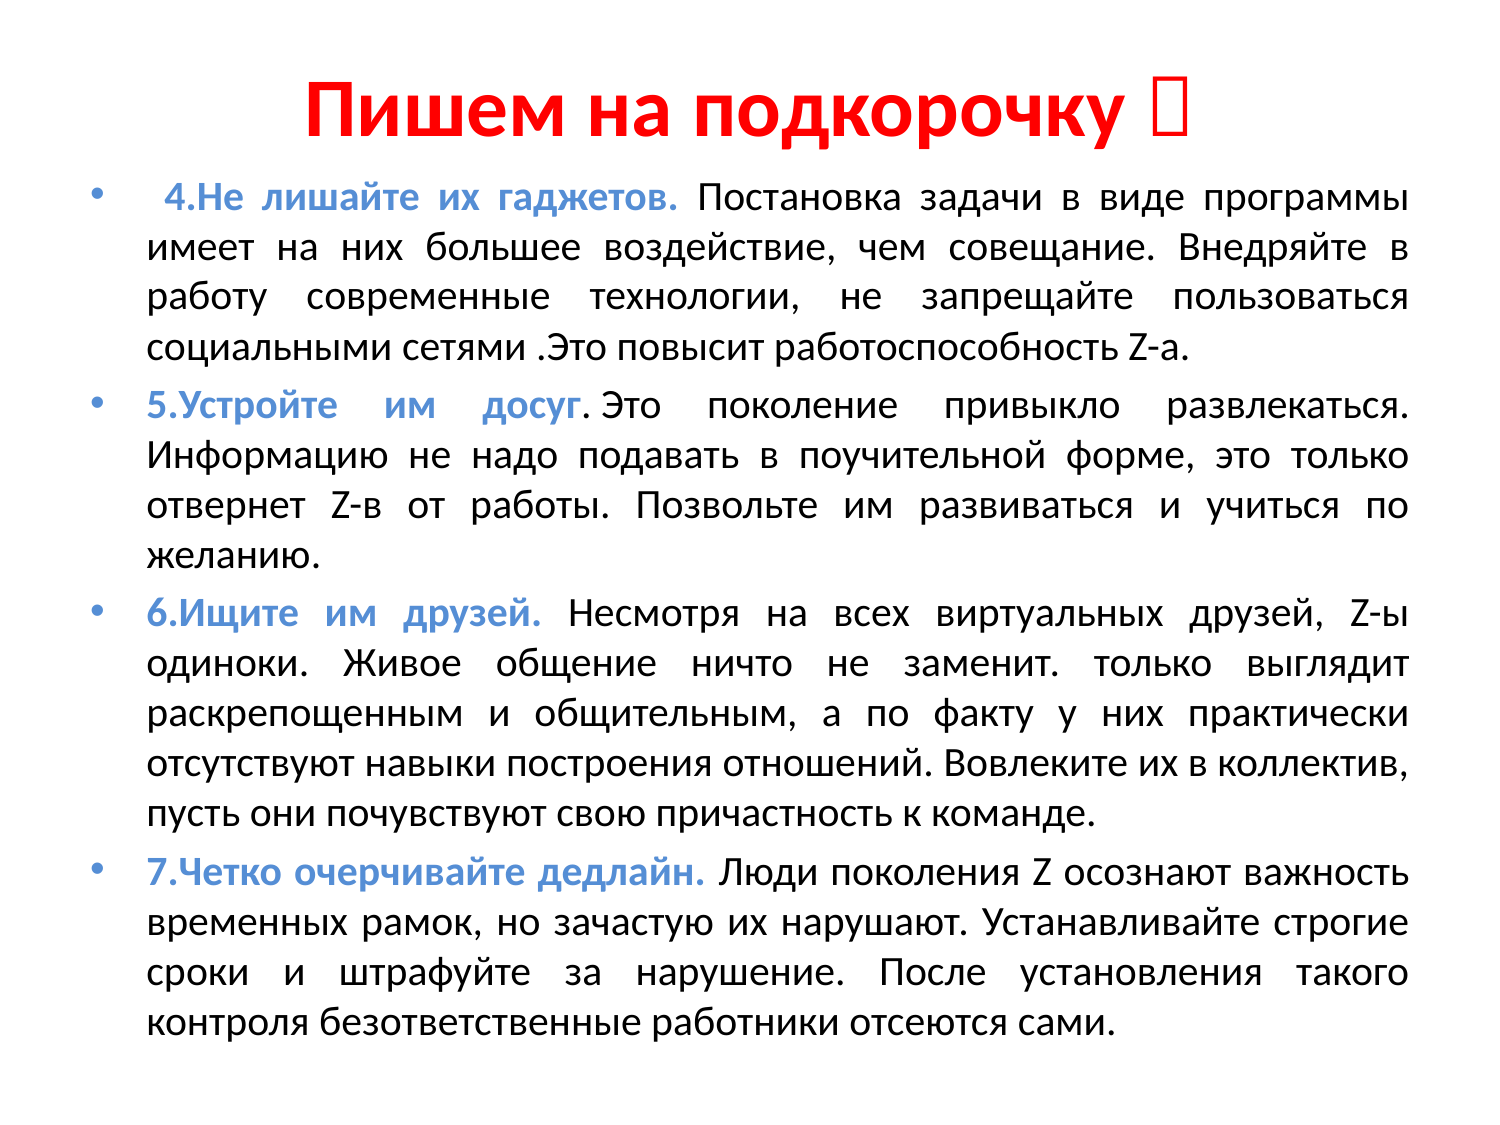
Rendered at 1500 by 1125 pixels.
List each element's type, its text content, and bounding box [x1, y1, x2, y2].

title Пишем на подкорочку  [75, 45, 1425, 160]
list 4.Не лишайте их гаджетов. Постановка задачи в виде программы имеет на них большее воздействие, чем совещание. Внедряйте в работу современные технологии, не запрещайте пользоваться социальными сетями .Это повысит работоспособность Z-а. 5.Устройте им досуг. Это поколение привыкло развлекаться. Информацию не надо подавать в поучительной форме, это только отвернет Z-в от работы. Позвольте им развиваться и учиться по желанию. 6.Ищите им друзей. Несмотря на всех виртуальных друзей, Z-ы одиноки. Живое общение ничто не заменит. только выглядит раскрепощенным и общительным, а по факту у них практически отсутствуют навыки построения отношений. Вовлеките их в коллектив, пусть они почувствуют свою причастность к команде. 7.Четко очерчивайте дедлайн. Люди поколения Z осознают важность временных рамок, но зачастую их нарушают. Устанавливайте строгие сроки и штрафуйте за нарушение. После установления такого контроля безответственные работники отсеются сами. [75, 160, 1425, 1047]
